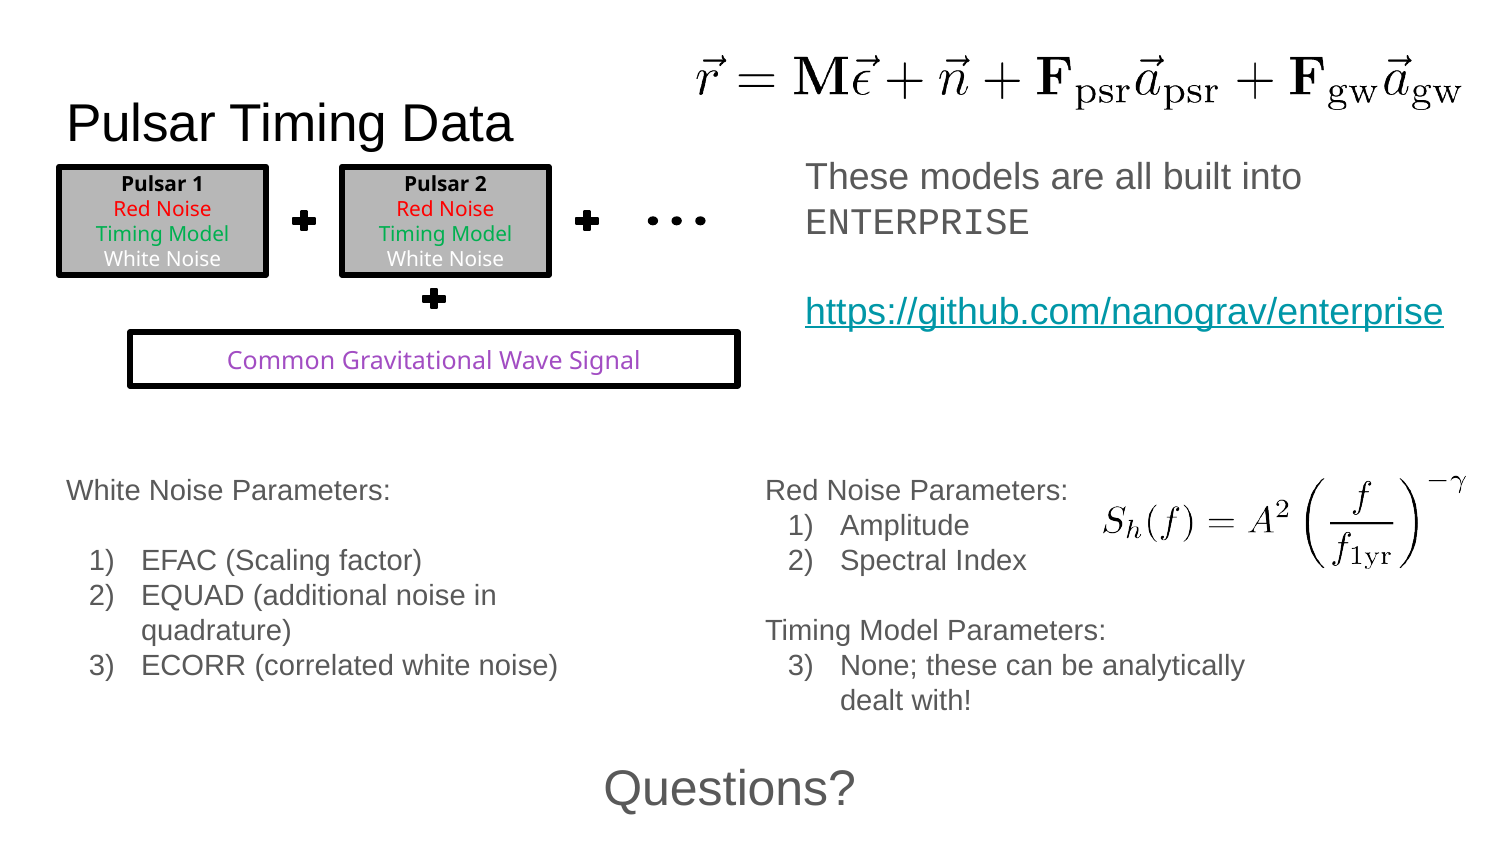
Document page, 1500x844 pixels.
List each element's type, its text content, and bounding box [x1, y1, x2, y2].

title Pulsar Timing Data [51, 72, 1449, 167]
text_box These models are all built into ENTERPRISE https://github.com/nanograv/enterprise [790, 136, 1467, 403]
text_box [648, 217, 658, 225]
text_box Common Gravitational Wave Signal [130, 332, 738, 386]
text_box Pulsar 1 Red Noise Timing Model White Noise [59, 166, 266, 275]
text_box White Noise Parameters: EFAC (Scaling factor) EQUAD (additional noise in quadrature) ECORR (correlated white noise) [51, 456, 611, 801]
picture [696, 55, 1465, 110]
picture [1103, 474, 1467, 570]
text_box [575, 211, 599, 231]
text_box [672, 217, 681, 225]
text_box Questions? [588, 740, 912, 823]
text_box Red Noise Parameters: Amplitude Spectral Index Timing Model Parameters: None; these can be analytically dealt with! [750, 456, 1310, 801]
text_box Pulsar 2 Red Noise Timing Model White Noise [342, 166, 549, 275]
text_box [696, 217, 705, 225]
text_box [292, 211, 316, 231]
text_box [422, 289, 446, 308]
